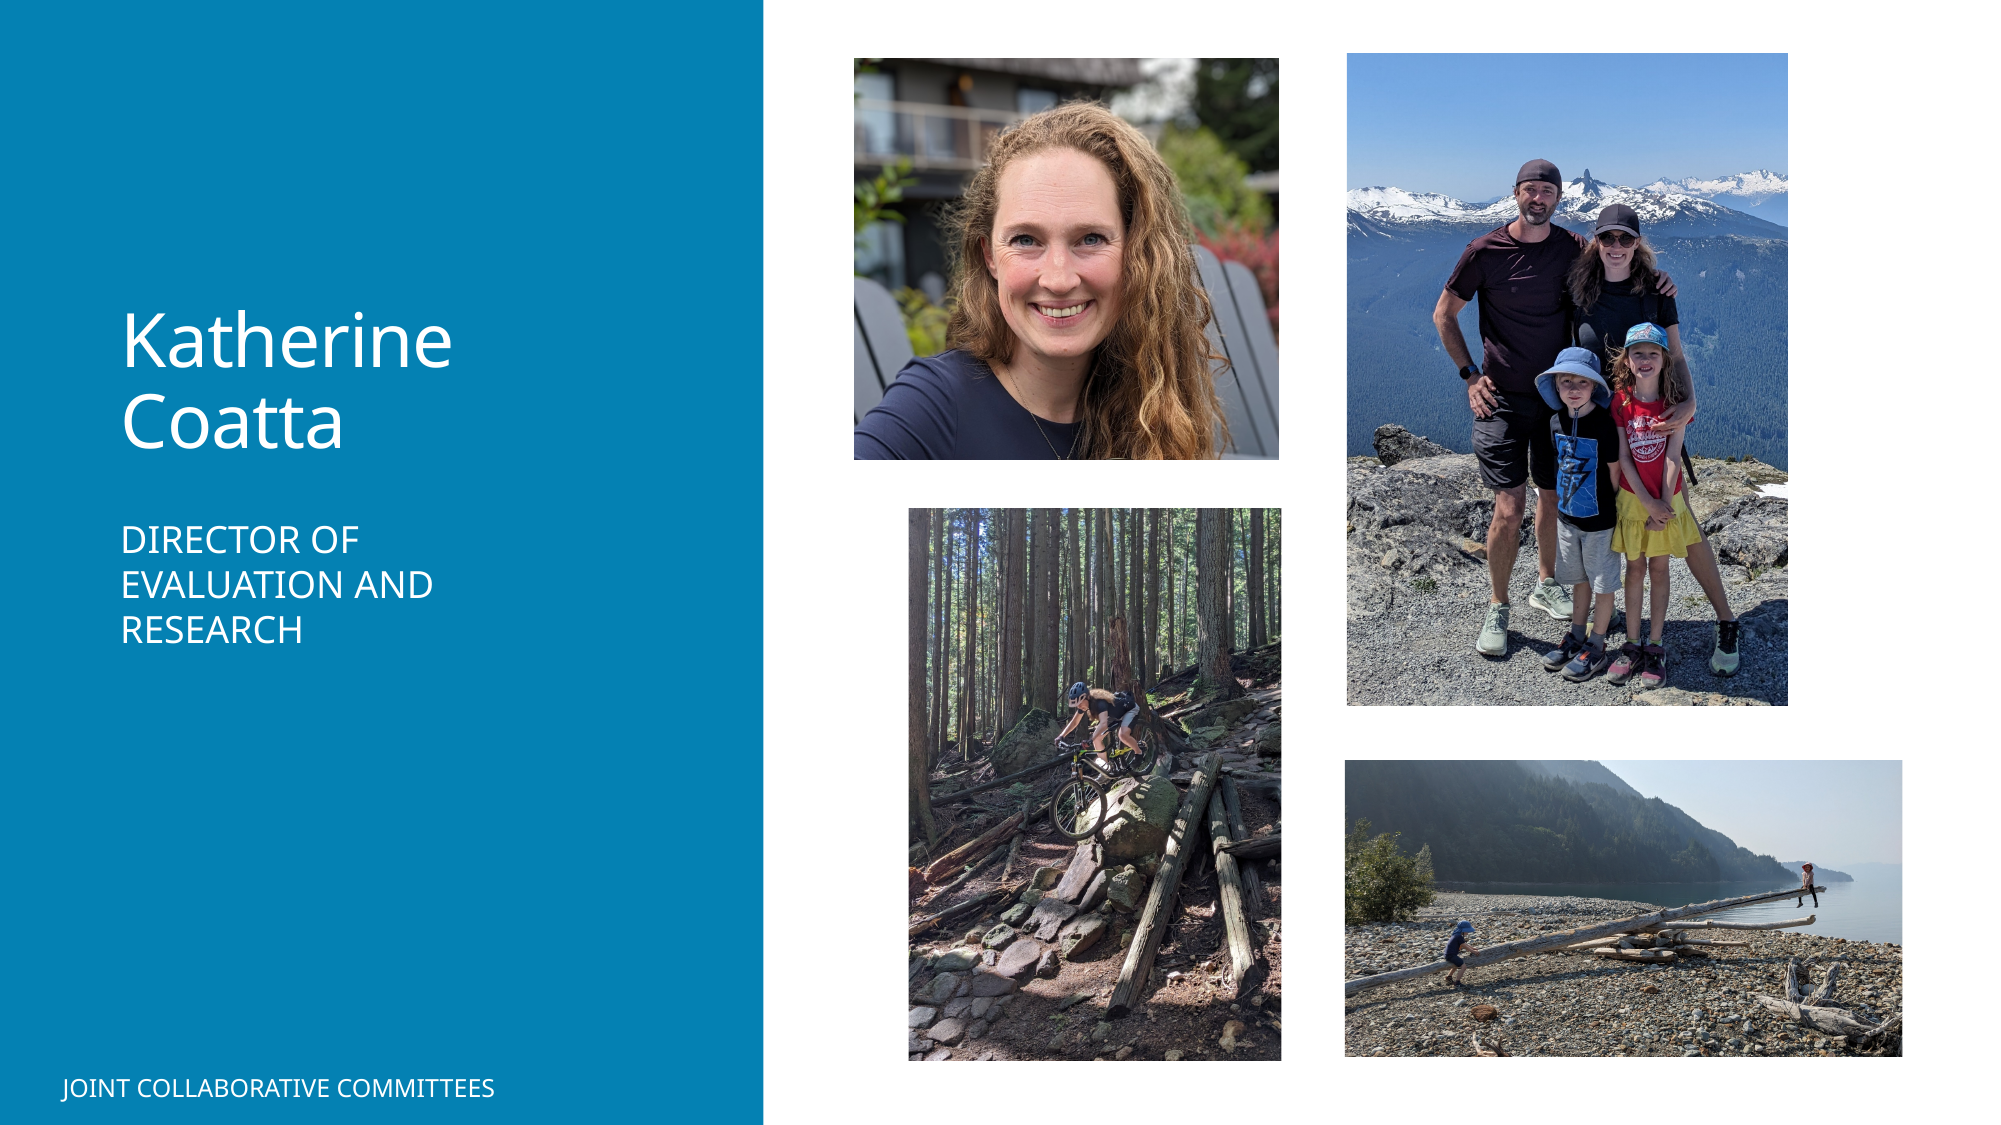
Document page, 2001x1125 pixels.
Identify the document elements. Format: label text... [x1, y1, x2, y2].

picture [1346, 53, 1788, 706]
picture [854, 58, 1279, 460]
picture [1344, 760, 1903, 1057]
picture [908, 508, 1282, 1061]
text_box DIRECTOR OF EVALUATION AND RESEARCH [105, 508, 595, 659]
title Katherine Coatta [105, 128, 683, 473]
